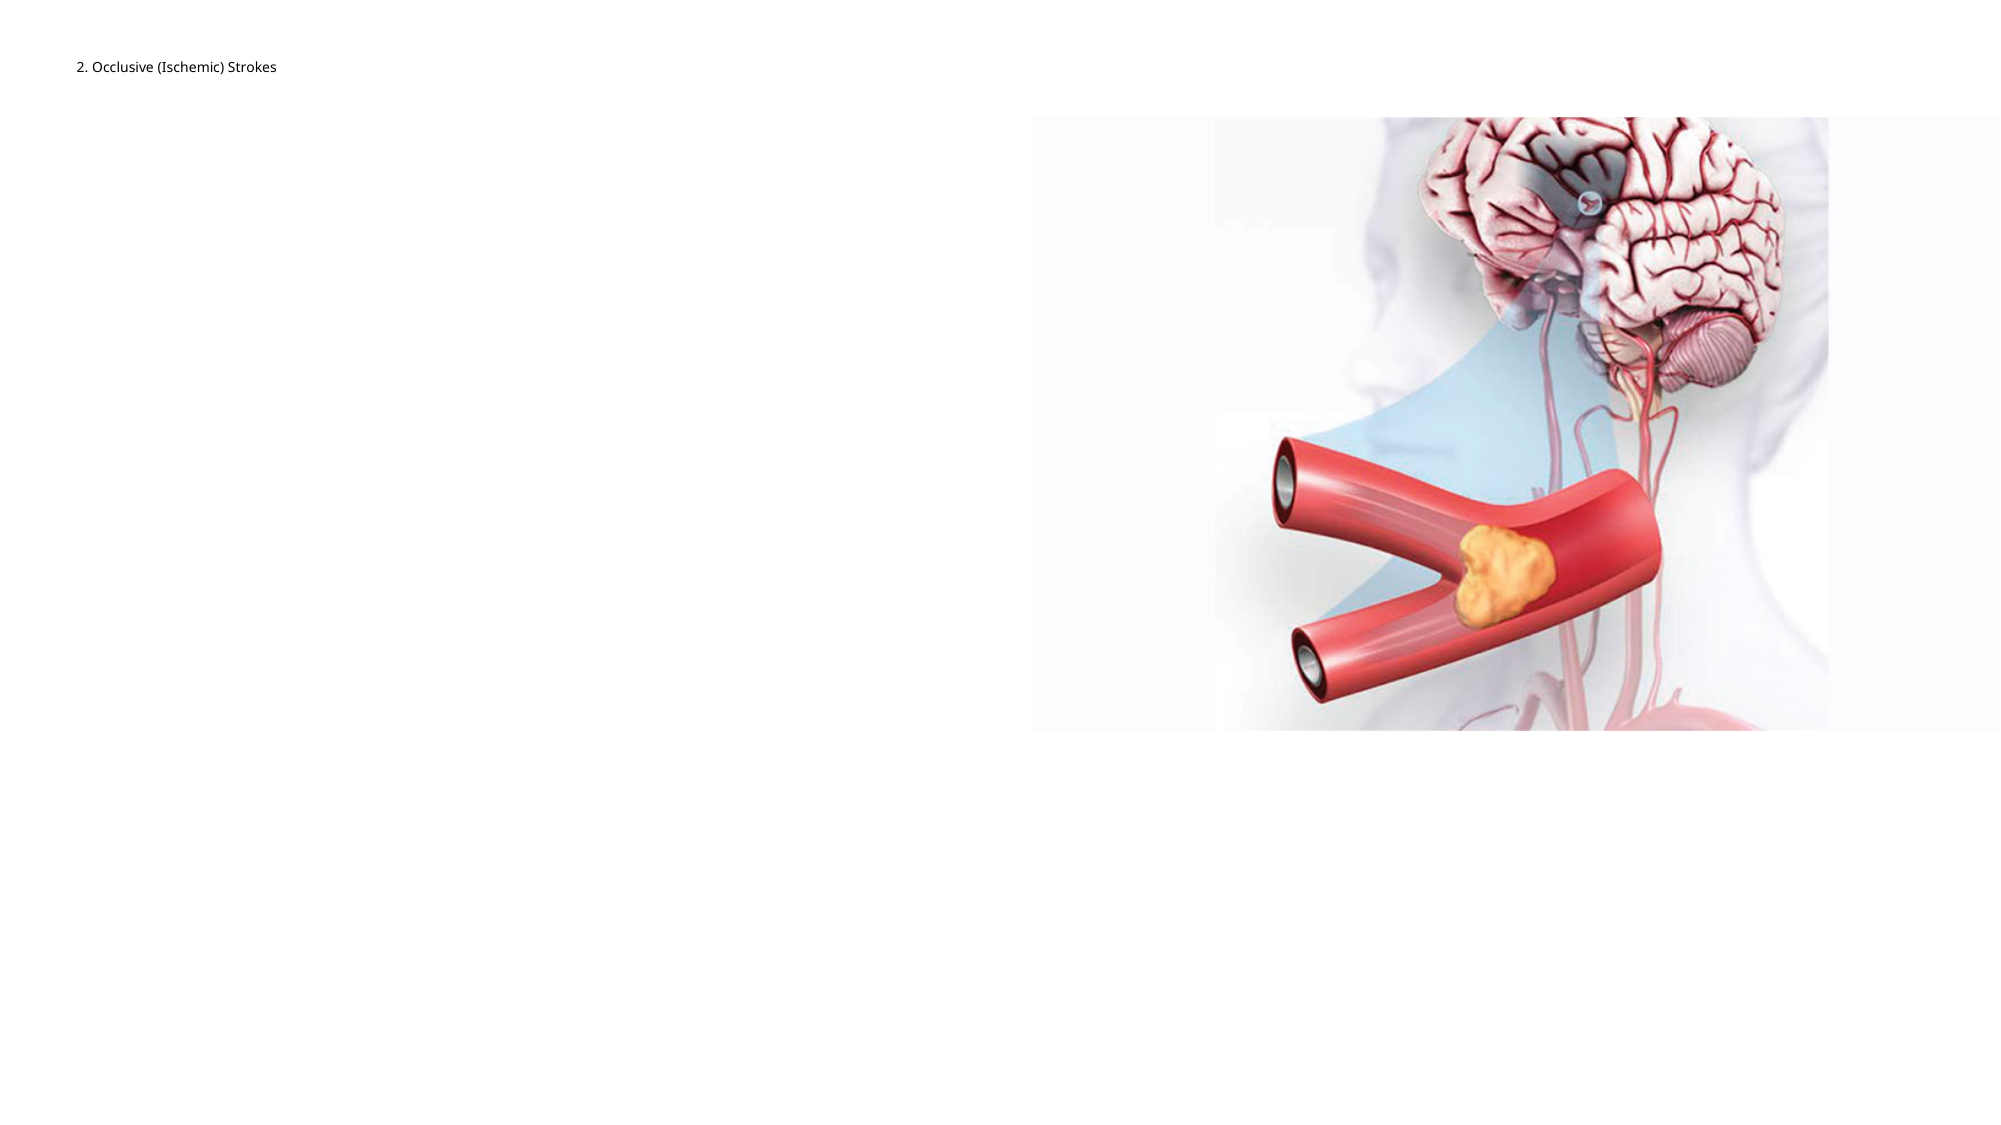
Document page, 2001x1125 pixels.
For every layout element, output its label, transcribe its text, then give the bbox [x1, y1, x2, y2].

picture [1032, 117, 2000, 731]
title 2. Occlusive (Ischemic) Strokes [61, 52, 1900, 83]
